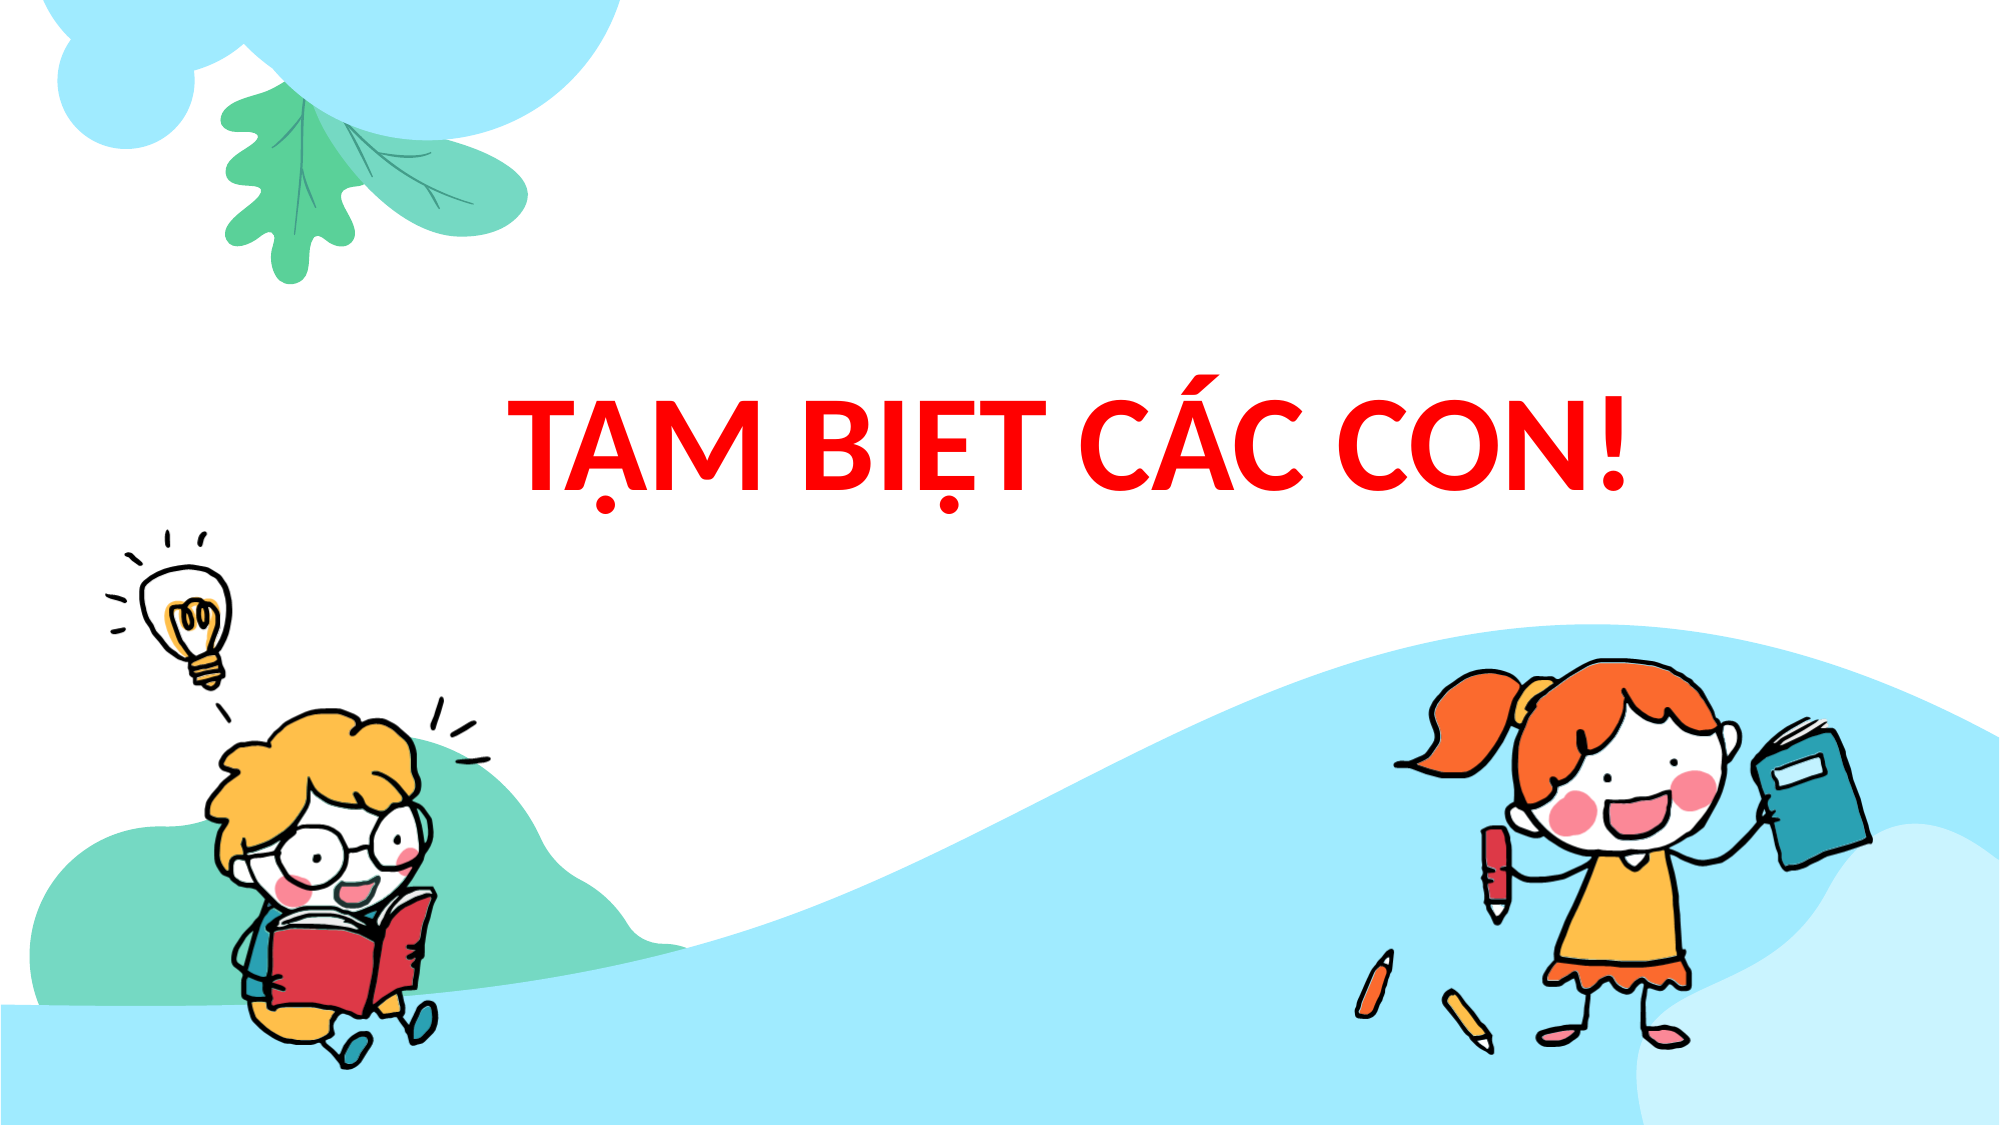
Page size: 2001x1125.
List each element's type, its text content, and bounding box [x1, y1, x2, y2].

text_box TẠM BIỆT CÁC CON! [491, 345, 1652, 526]
picture [105, 528, 491, 1070]
picture [1353, 658, 1873, 1055]
